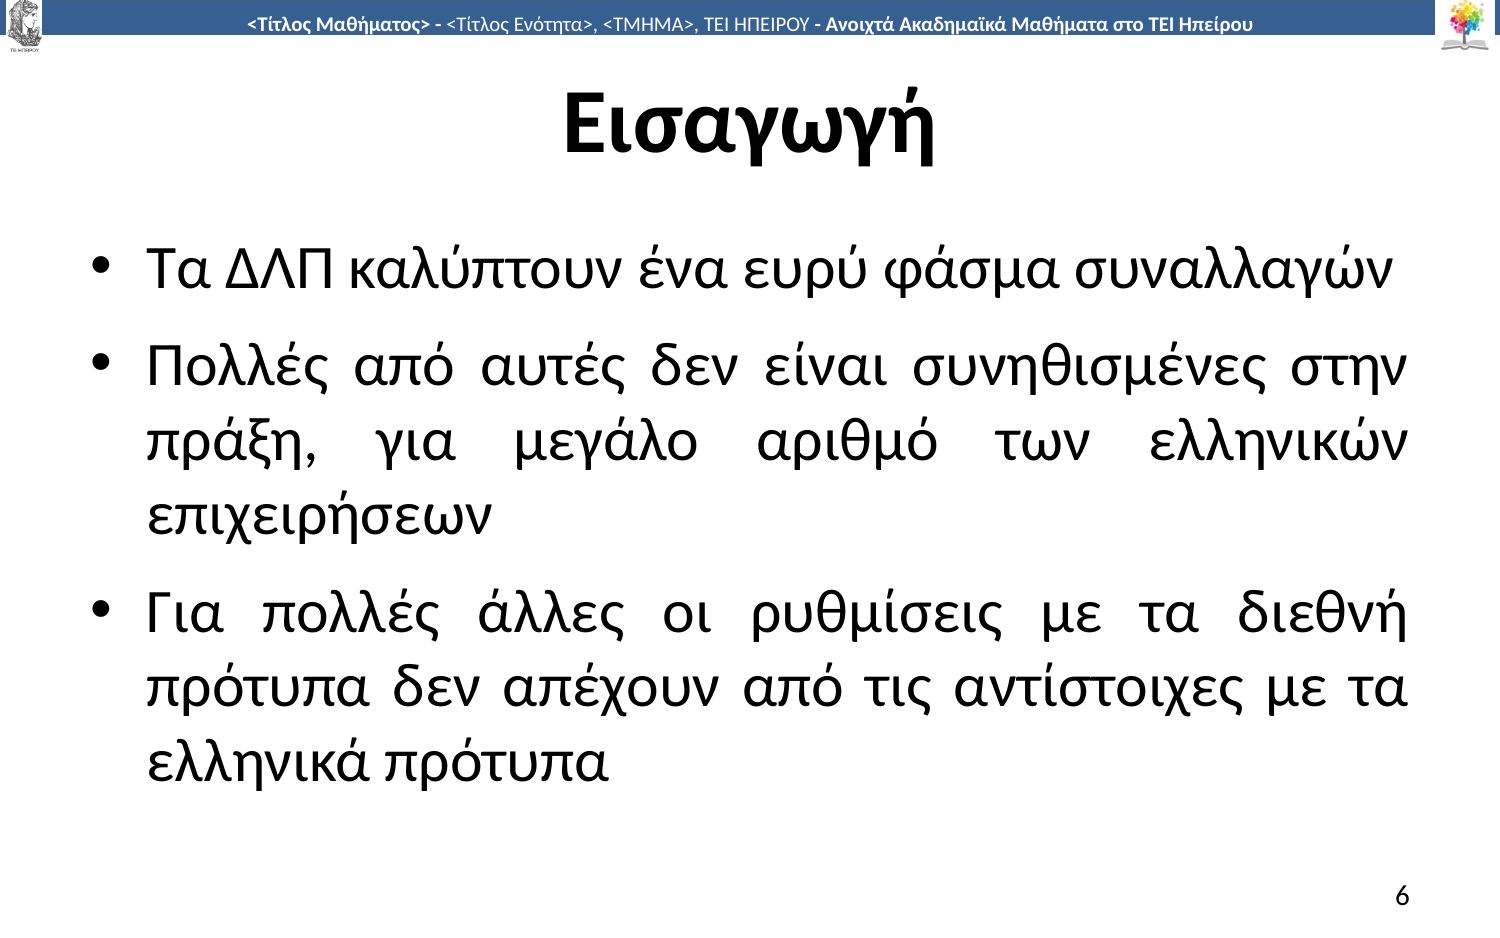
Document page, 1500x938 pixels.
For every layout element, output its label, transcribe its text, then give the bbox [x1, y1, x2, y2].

slide_number 6 [1074, 868, 1425, 919]
picture [6, 0, 42, 54]
picture [1435, 0, 1495, 52]
list Τα ΔΛΠ καλύπτουν ένα ευρύ φάσμα συναλλαγών Πολλές από αυτές δεν είναι συνηθισμένες στην πράξη, για μεγάλο αριθμό των ελληνικών επιχειρήσεων Για πολλές άλλες οι ρυθμίσεις με τα διεθνή πρότυπα δεν απέχουν από τις αντίστοιχες με τα ελληνικά πρότυπα [75, 218, 1425, 838]
title Εισαγωγή [75, 37, 1425, 194]
